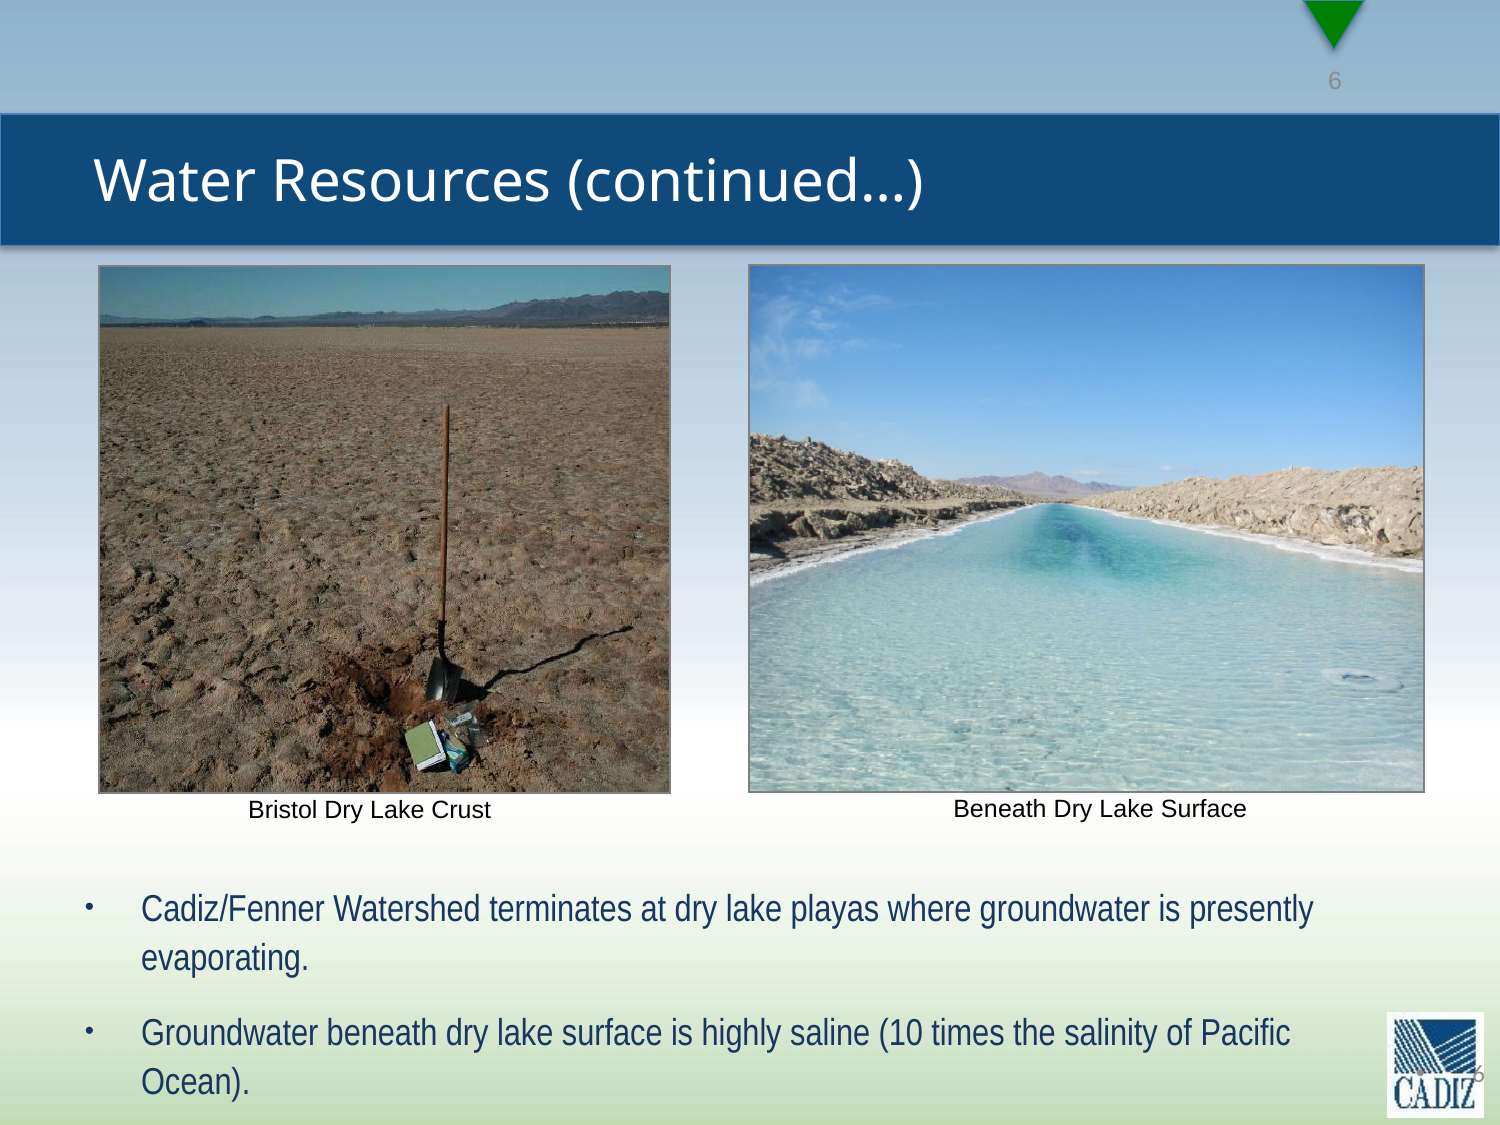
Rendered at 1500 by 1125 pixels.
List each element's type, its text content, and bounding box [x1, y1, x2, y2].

text_box [69, 185, 1425, 563]
picture [99, 266, 670, 793]
text_box Cadiz/Fenner Watershed terminates at dry lake playas where groundwater is presently evaporating. Groundwater beneath dry lake surface is highly saline (10 times the salinity of Pacific Ocean). [70, 872, 1412, 1110]
picture [749, 266, 1424, 792]
picture [0, 0, 1500, 113]
text_box Bristol Dry Lake Crust [233, 801, 507, 831]
title Water Resources (continued…) [78, 134, 1388, 222]
slide_number 6 [1412, 1042, 1500, 1103]
text_box Beneath Dry Lake Surface [938, 799, 1263, 831]
picture [0, 246, 1500, 1125]
